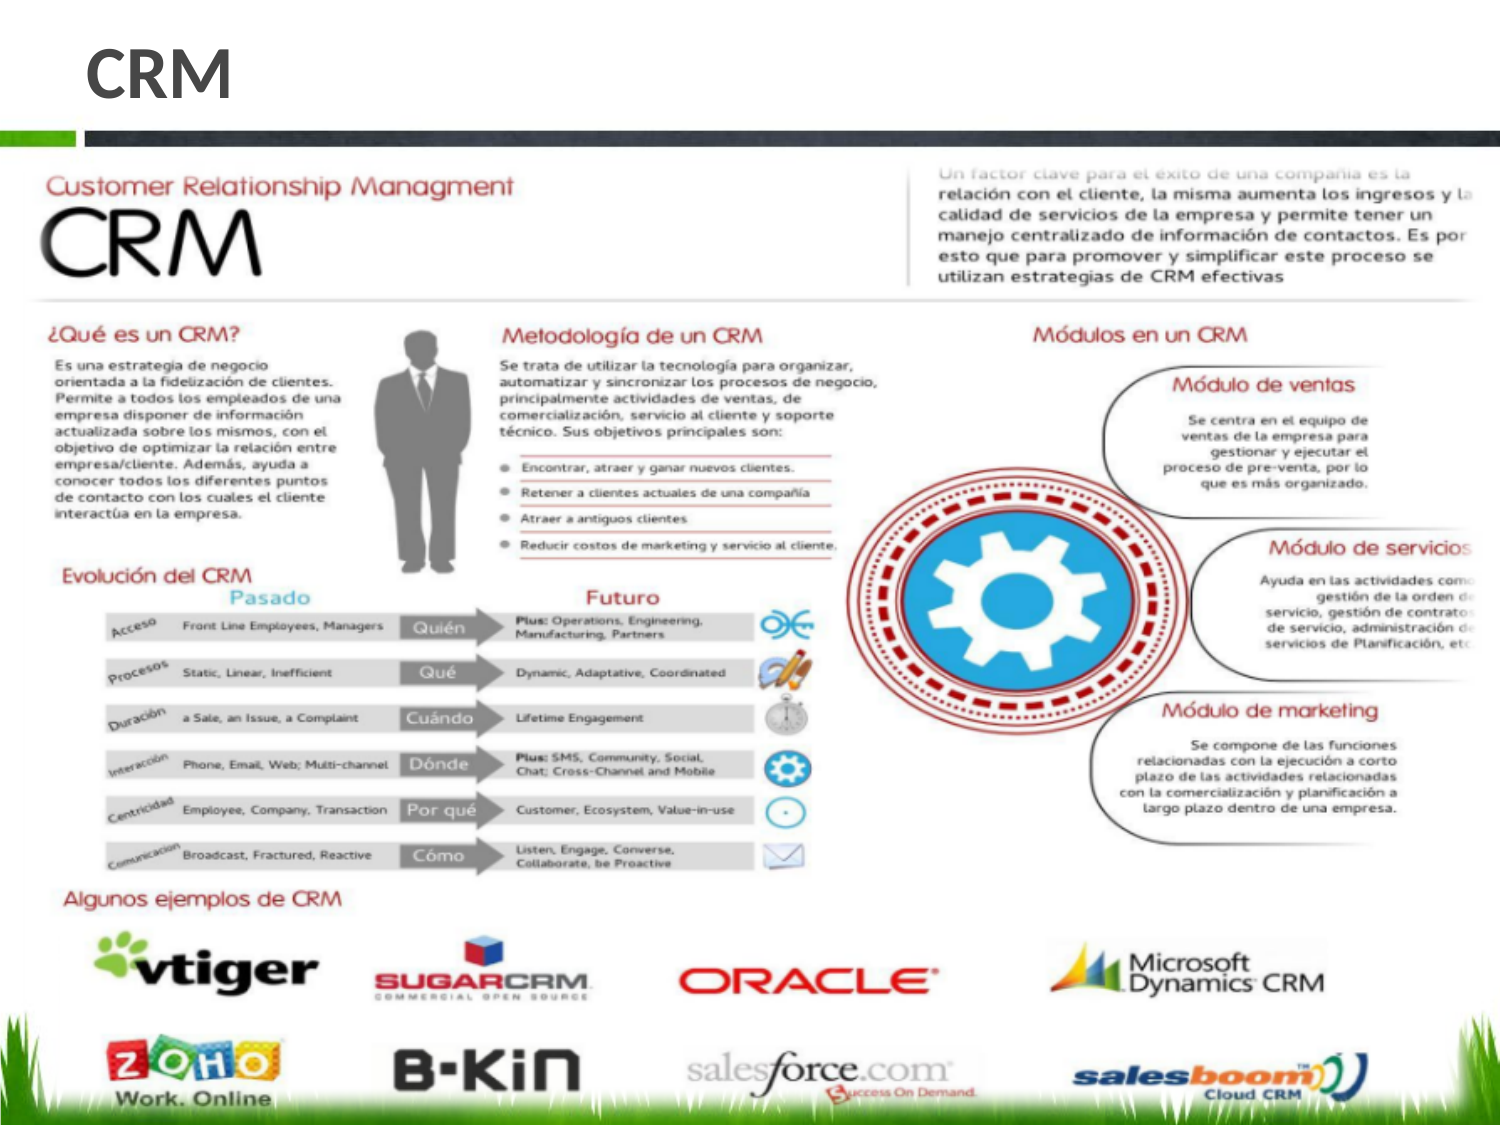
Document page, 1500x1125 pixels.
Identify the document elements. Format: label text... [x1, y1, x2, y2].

title CRM [71, 12, 1450, 125]
picture [0, 0, 1500, 1125]
